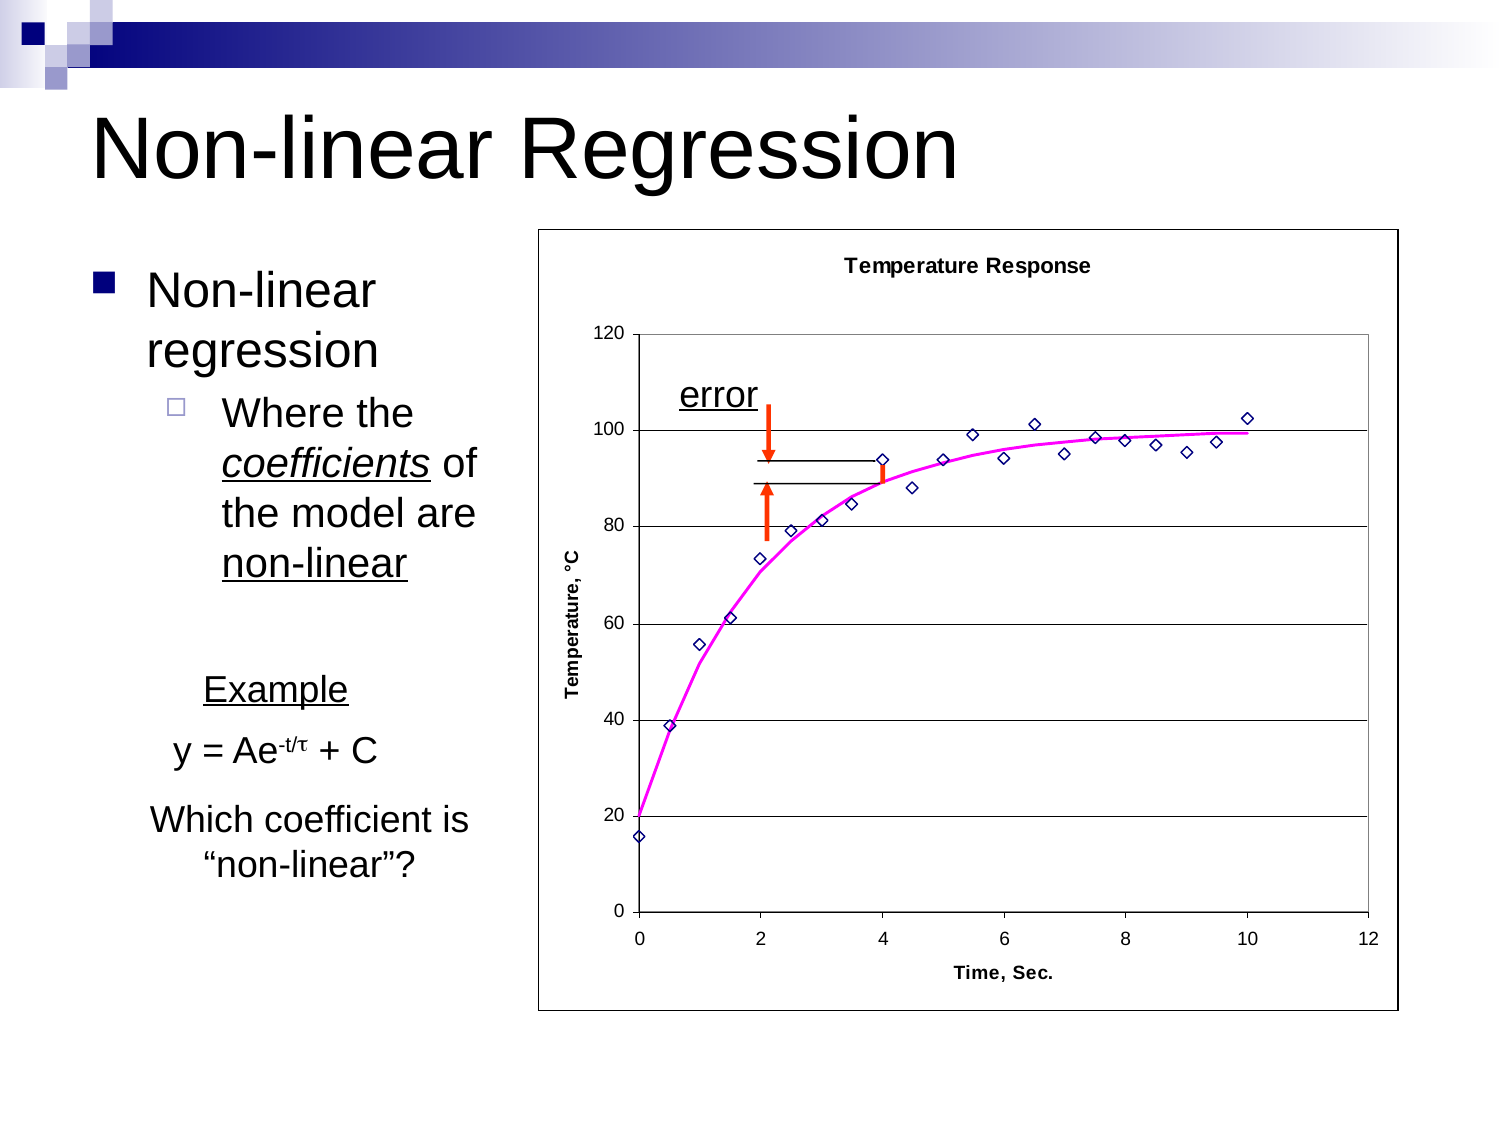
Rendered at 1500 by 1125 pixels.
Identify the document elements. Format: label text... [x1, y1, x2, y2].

title Non-linear Regression [75, 75, 1425, 213]
text_box Which coefficient is “non-linear”? [134, 787, 485, 938]
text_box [527, 218, 1411, 1022]
text_box Example y = Ae-t/t + C [158, 657, 394, 787]
list Non-linear regression Where the coefficients of the model are non-linear [75, 249, 503, 643]
